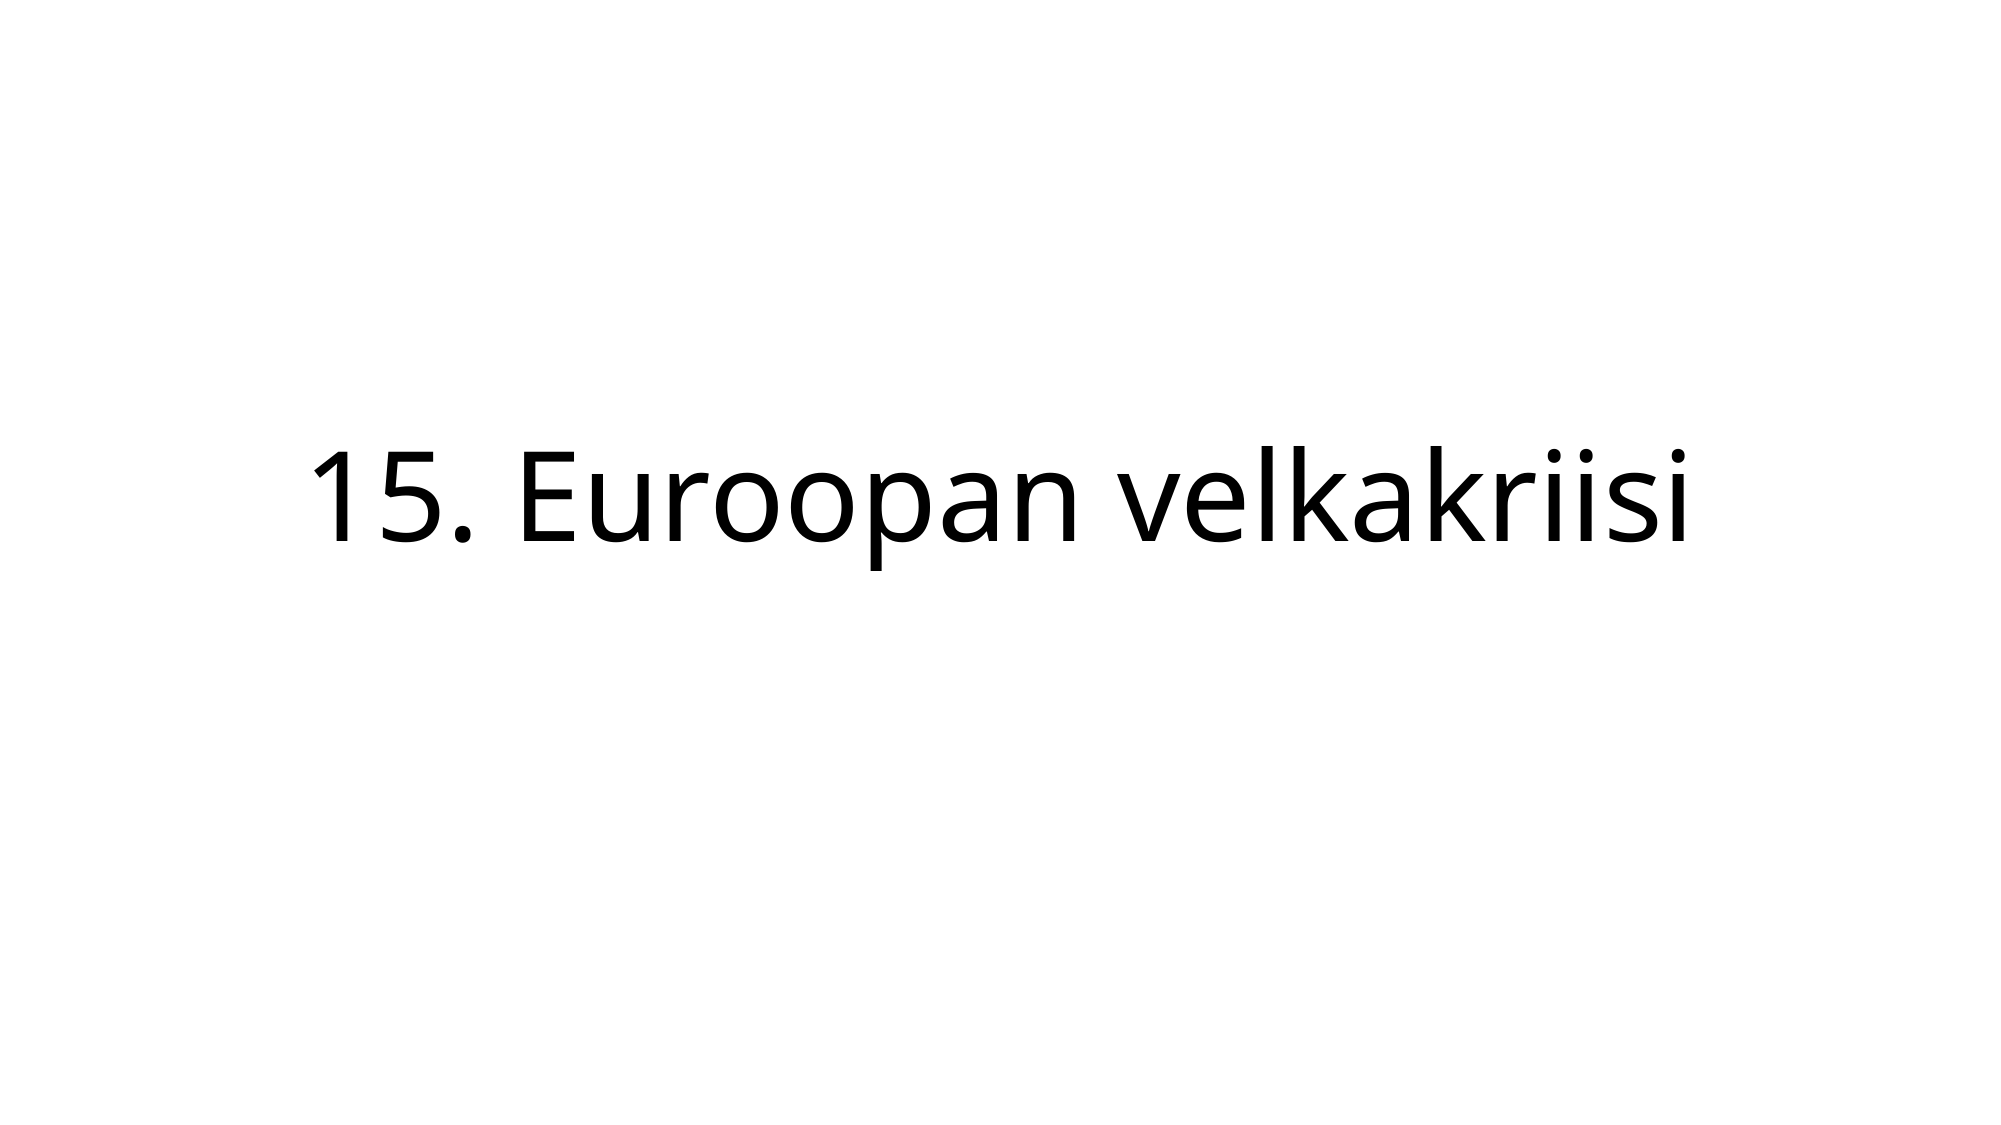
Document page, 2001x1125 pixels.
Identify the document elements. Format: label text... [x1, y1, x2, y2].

title 15. Euroopan velkakriisi [249, 184, 1750, 576]
